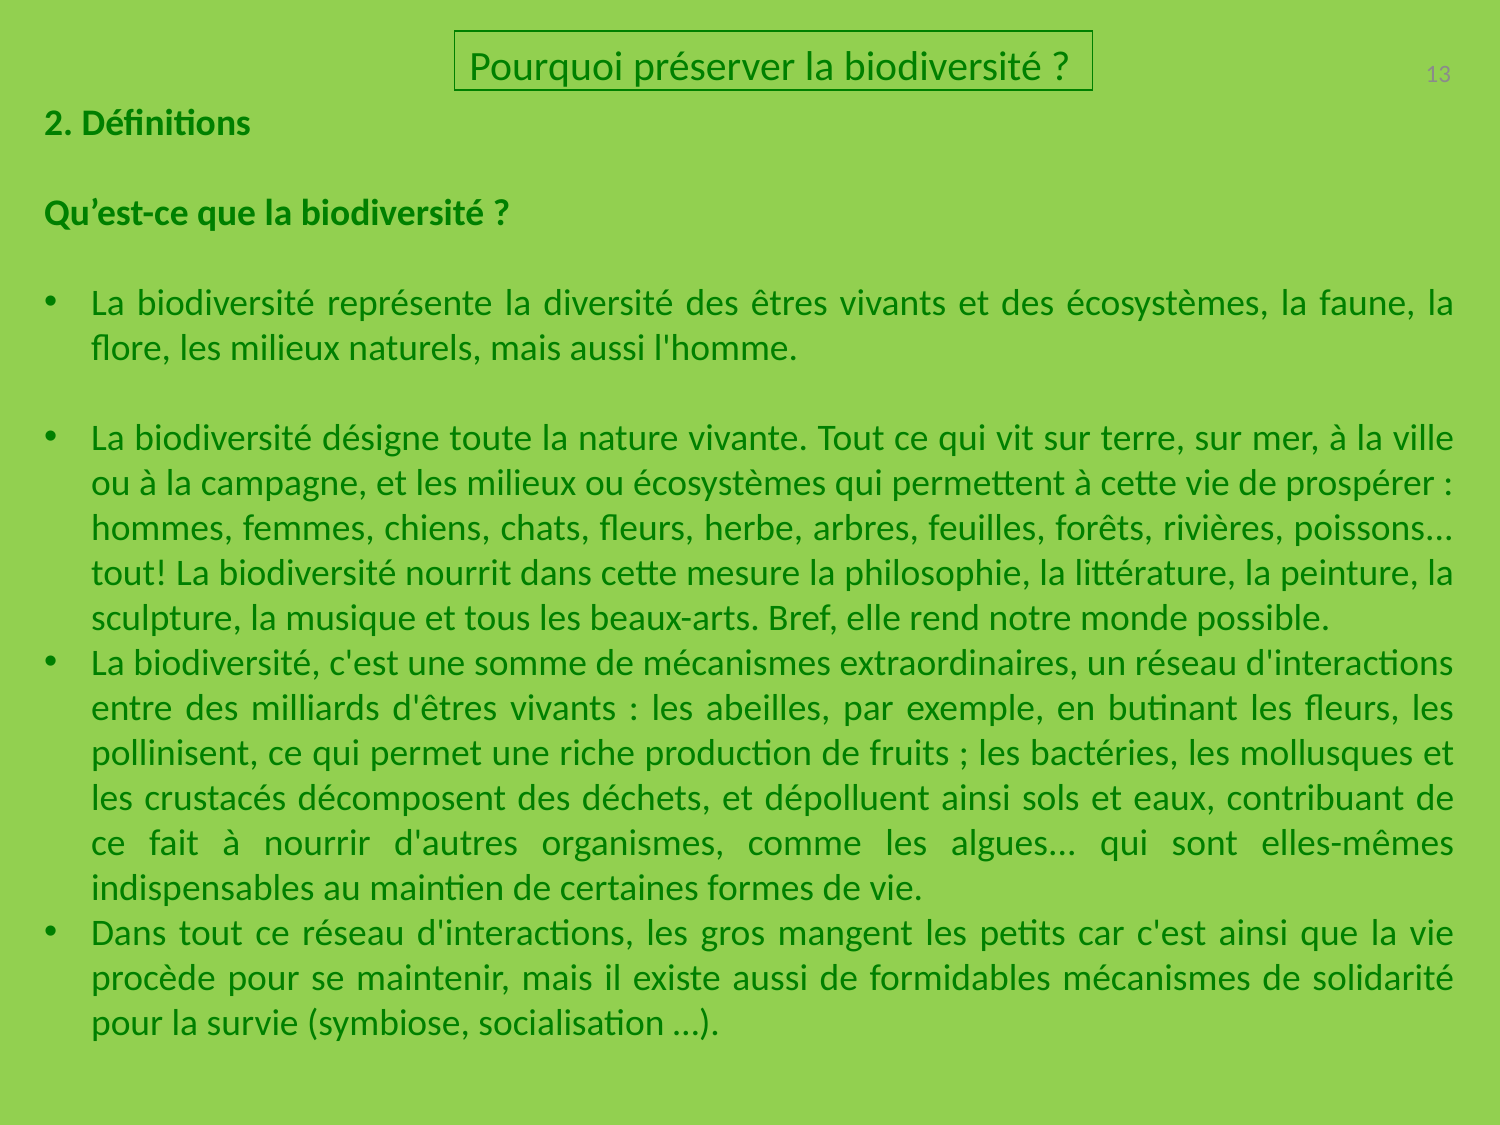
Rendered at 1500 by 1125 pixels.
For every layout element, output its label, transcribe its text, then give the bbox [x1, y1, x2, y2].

slide_number 13 [1116, 42, 1467, 90]
text_box Pourquoi préserver la biodiversité ? [454, 31, 1093, 91]
text_box 2. Définitions Qu’est-ce que la biodiversité ? La biodiversité représente la diversité des êtres vivants et des écosystèmes, la faune, la flore, les milieux naturels, mais aussi l'homme. La biodiversité désigne toute la nature vivante. Tout ce qui vit sur terre, sur mer, à la ville ou à la campagne, et les milieux ou écosystèmes qui permettent à cette vie de prospérer : hommes, femmes, chiens, chats, fleurs, herbe, arbres, feuilles, forêts, rivières, poissons... tout! La biodiversité nourrit dans cette mesure la philosophie, la littérature, la peinture, la sculpture, la musique et tous les beaux-arts. Bref, elle rend notre monde possible. La biodiversité, c'est une somme de mécanismes extraordinaires, un réseau d'interactions entre des milliards d'êtres vivants : les abeilles, par exemple, en butinant les fleurs, les pollinisent, ce qui permet une riche production de fruits ; les bactéries, les mollusques et les crustacés décomposent des déchets, et dépolluent ainsi sols et eaux, contribuant de ce fait à nourrir d'autres organismes, comme les algues... qui sont elles-mêmes indispensables au maintien de certaines formes de vie. Dans tout ce réseau d'interactions, les gros mangent les petits car c'est ainsi que la vie procède pour se maintenir, mais il existe aussi de formidables mécanismes de solidarité pour la survie (symbiose, socialisation …). [29, 90, 1471, 1051]
